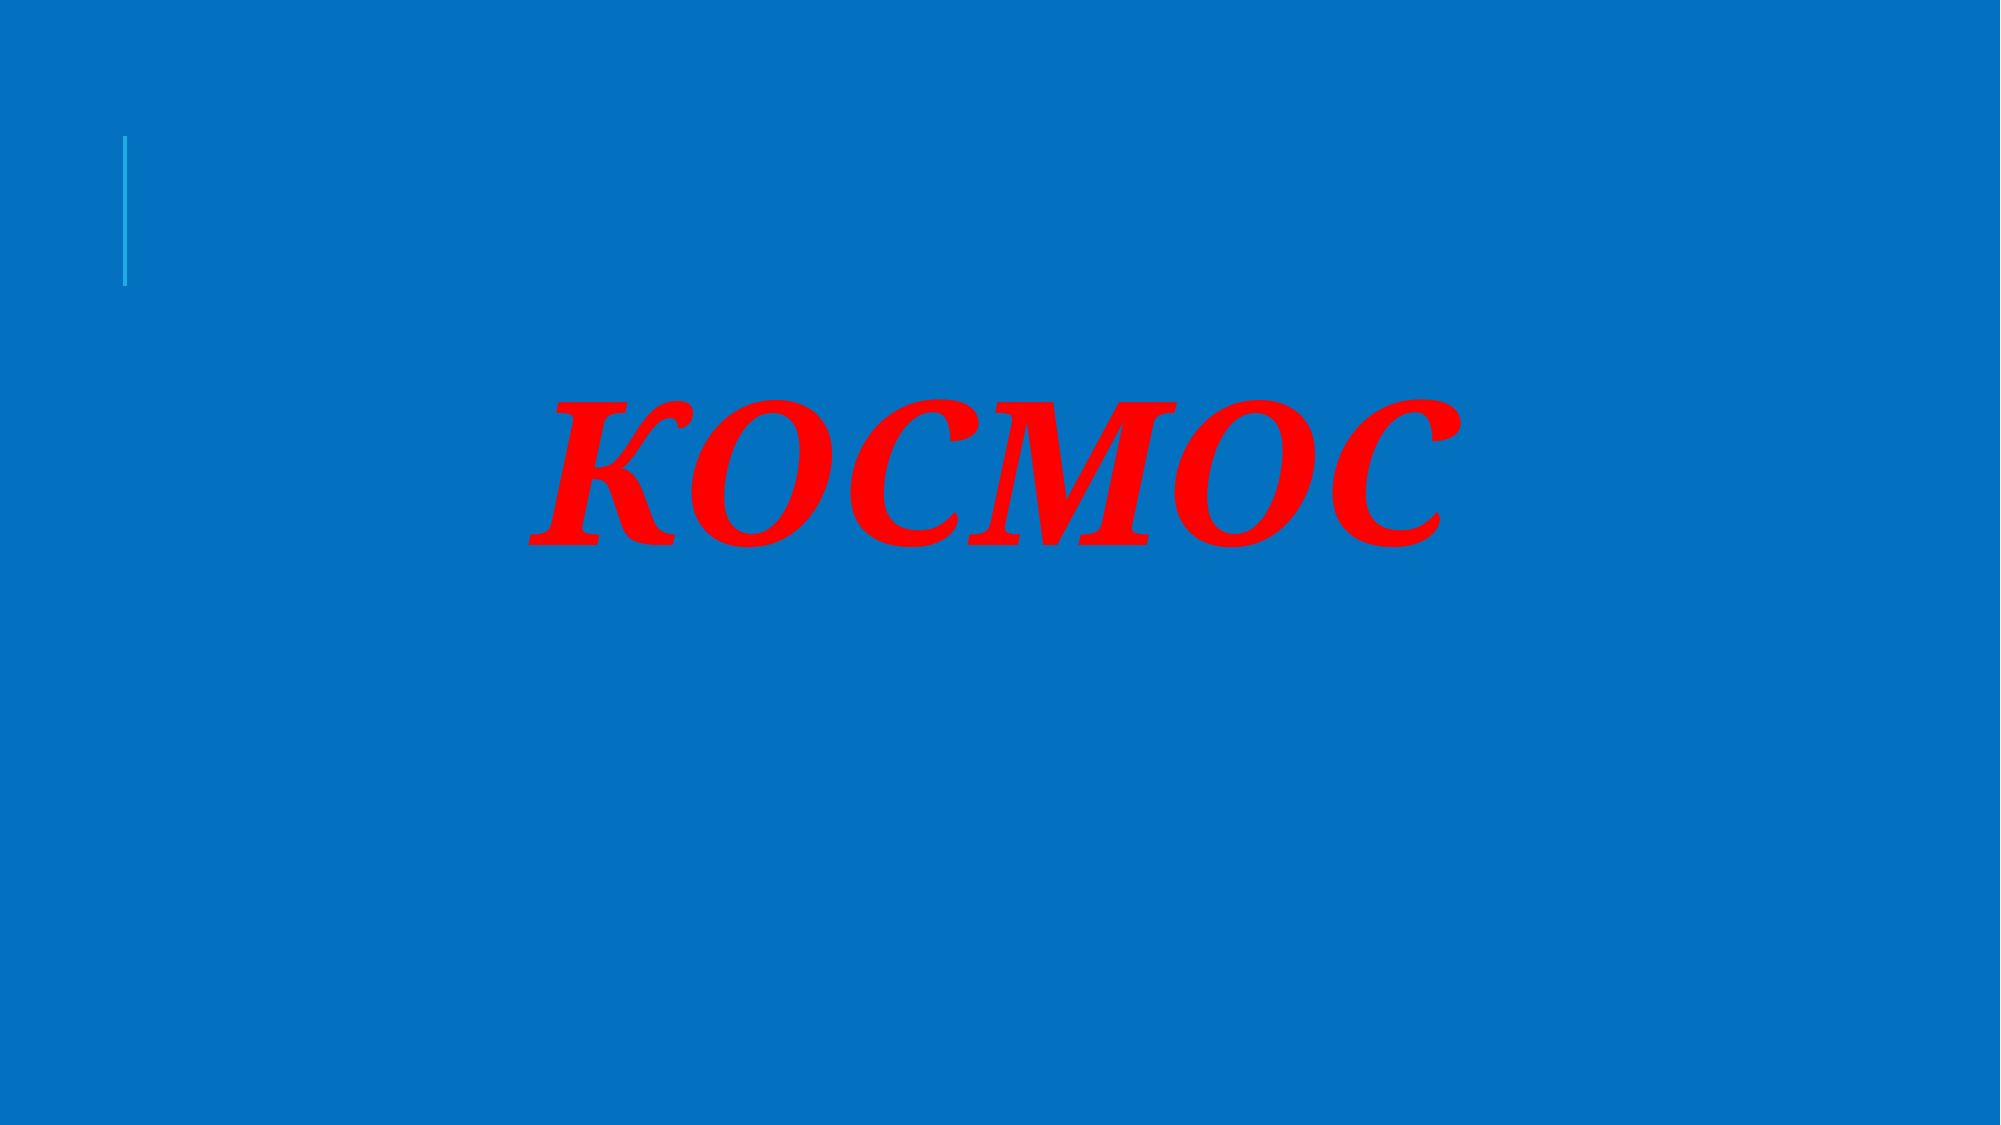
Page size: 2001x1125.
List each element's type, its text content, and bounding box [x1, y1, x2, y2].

text_box КОСМОС [73, 337, 1915, 593]
